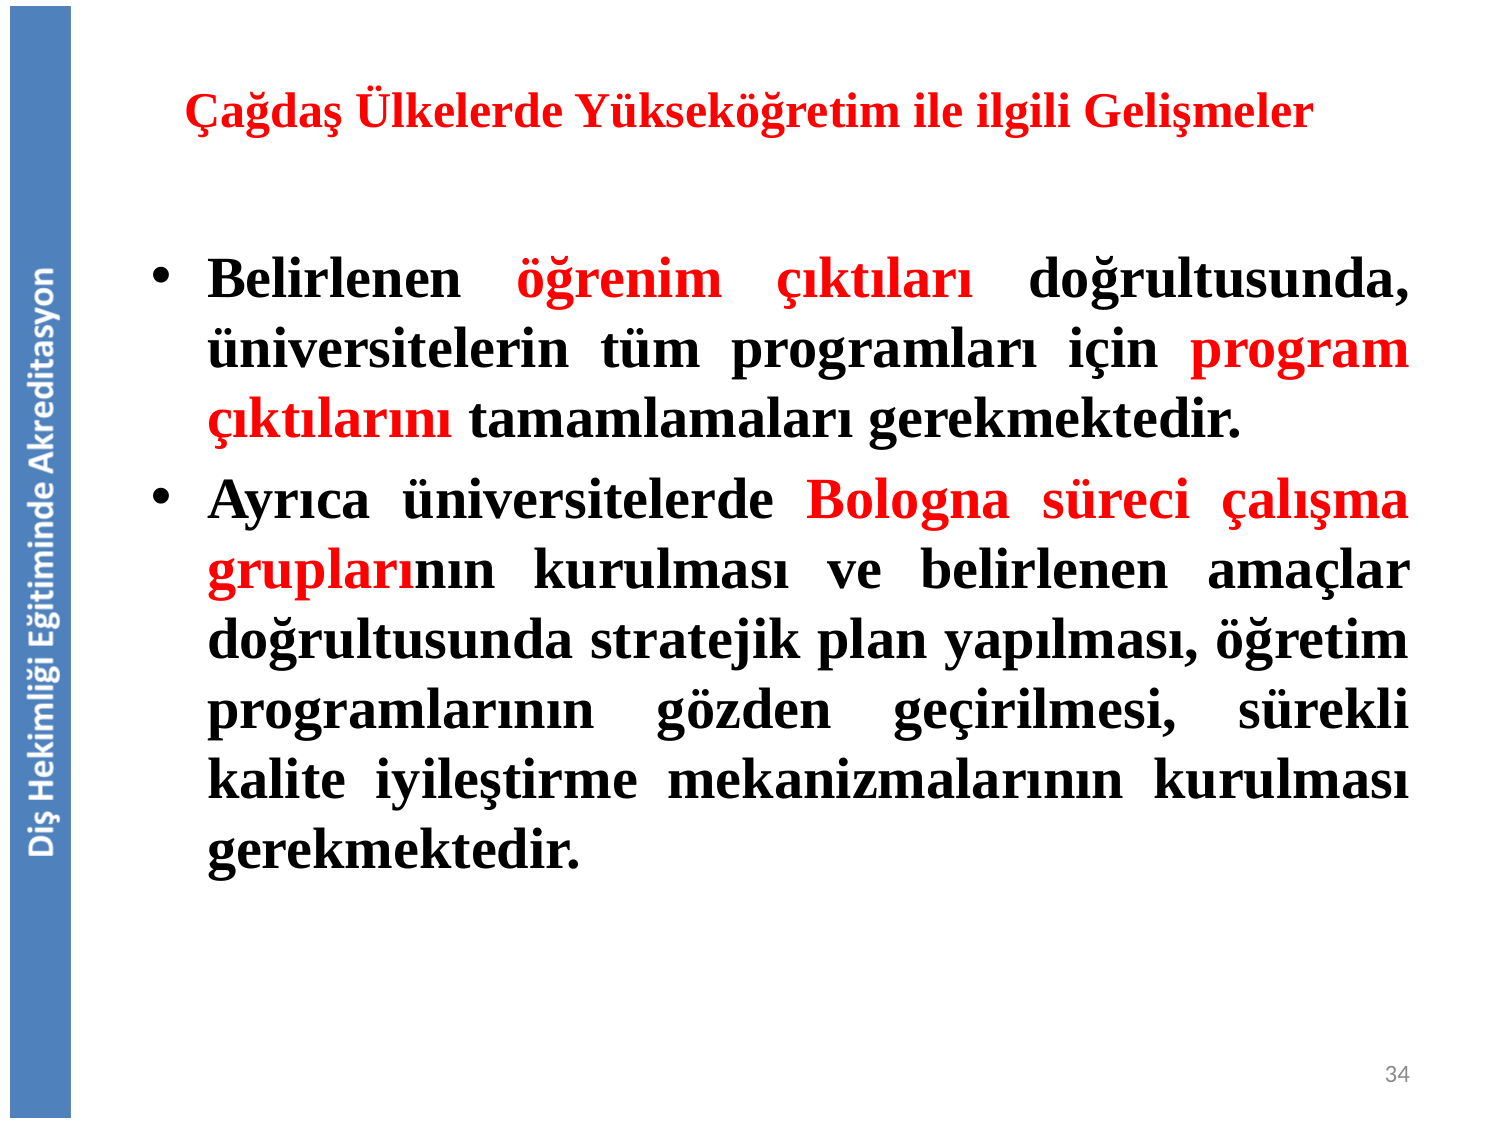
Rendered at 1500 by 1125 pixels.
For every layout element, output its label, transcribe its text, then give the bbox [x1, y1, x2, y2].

list Belirlenen öğrenim çıktıları doğrultusunda, üniversitelerin tüm programları için program çıktılarını tamamlamaları gerekmektedir. Ayrıca üniversitelerde Bologna süreci çalışma gruplarının kurulması ve belirlenen amaçlar doğrultusunda stratejik plan yapılması, öğretim programlarının gözden geçirilmesi, sürekli kalite iyileştirme mekanizmalarının kurulması gerekmektedir. [135, 231, 1425, 975]
slide_number 34 [1074, 1042, 1425, 1103]
text_box Çağdaş Ülkelerde Yükseköğretim ile ilgili Gelişmeler [117, 70, 1383, 146]
picture [5, 6, 88, 1119]
